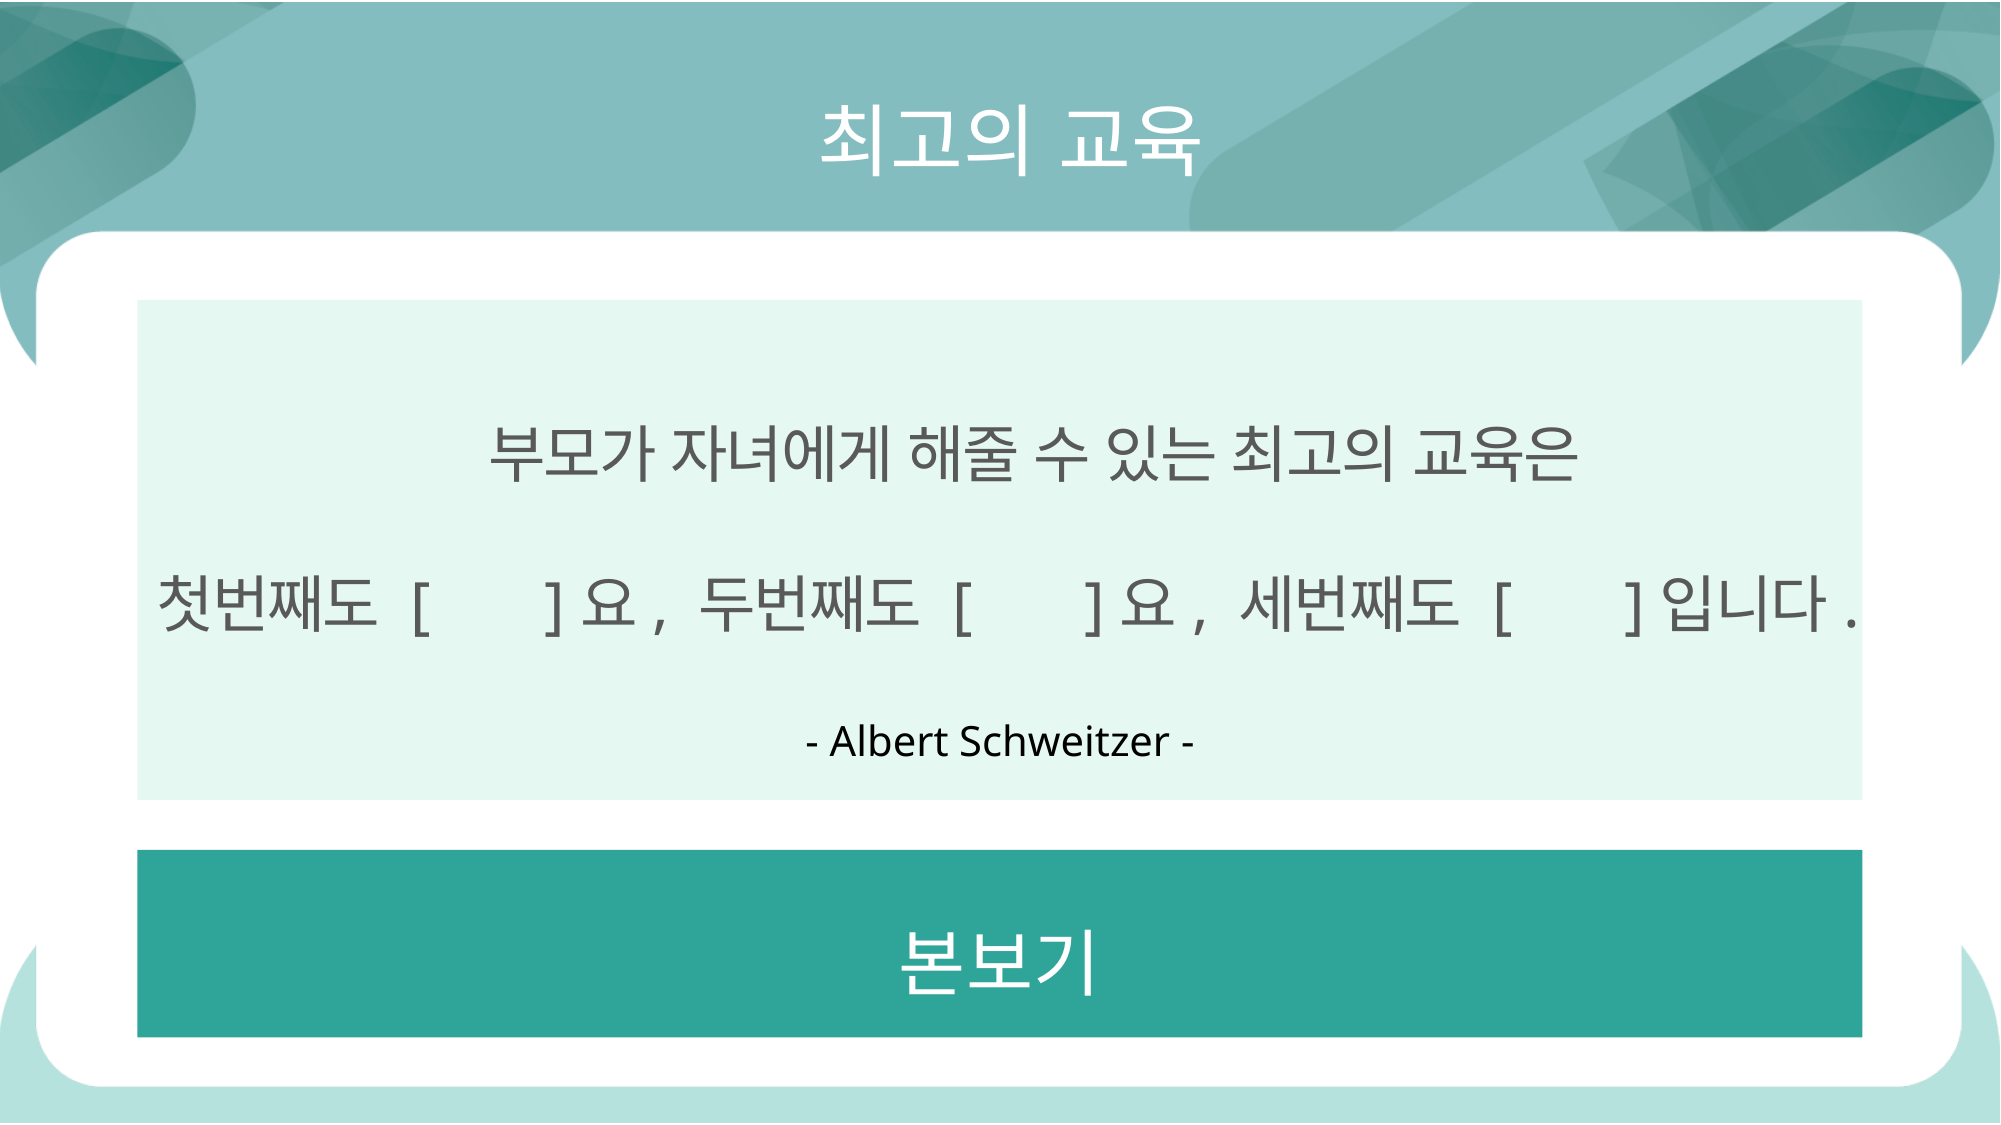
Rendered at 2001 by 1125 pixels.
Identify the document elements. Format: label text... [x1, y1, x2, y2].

text_box 최고의 교육 [206, 84, 1817, 194]
text_box 본보기 [137, 849, 1863, 1038]
text_box 부모가 자녀에게 해줄 수 있는 최고의 교육은 첫번째도 [ ]요, 두번째도 [ ]요, 세번째도 [ ]입니다. - Albert Schweitzer - [137, 299, 1863, 800]
picture [0, 2, 2000, 1123]
